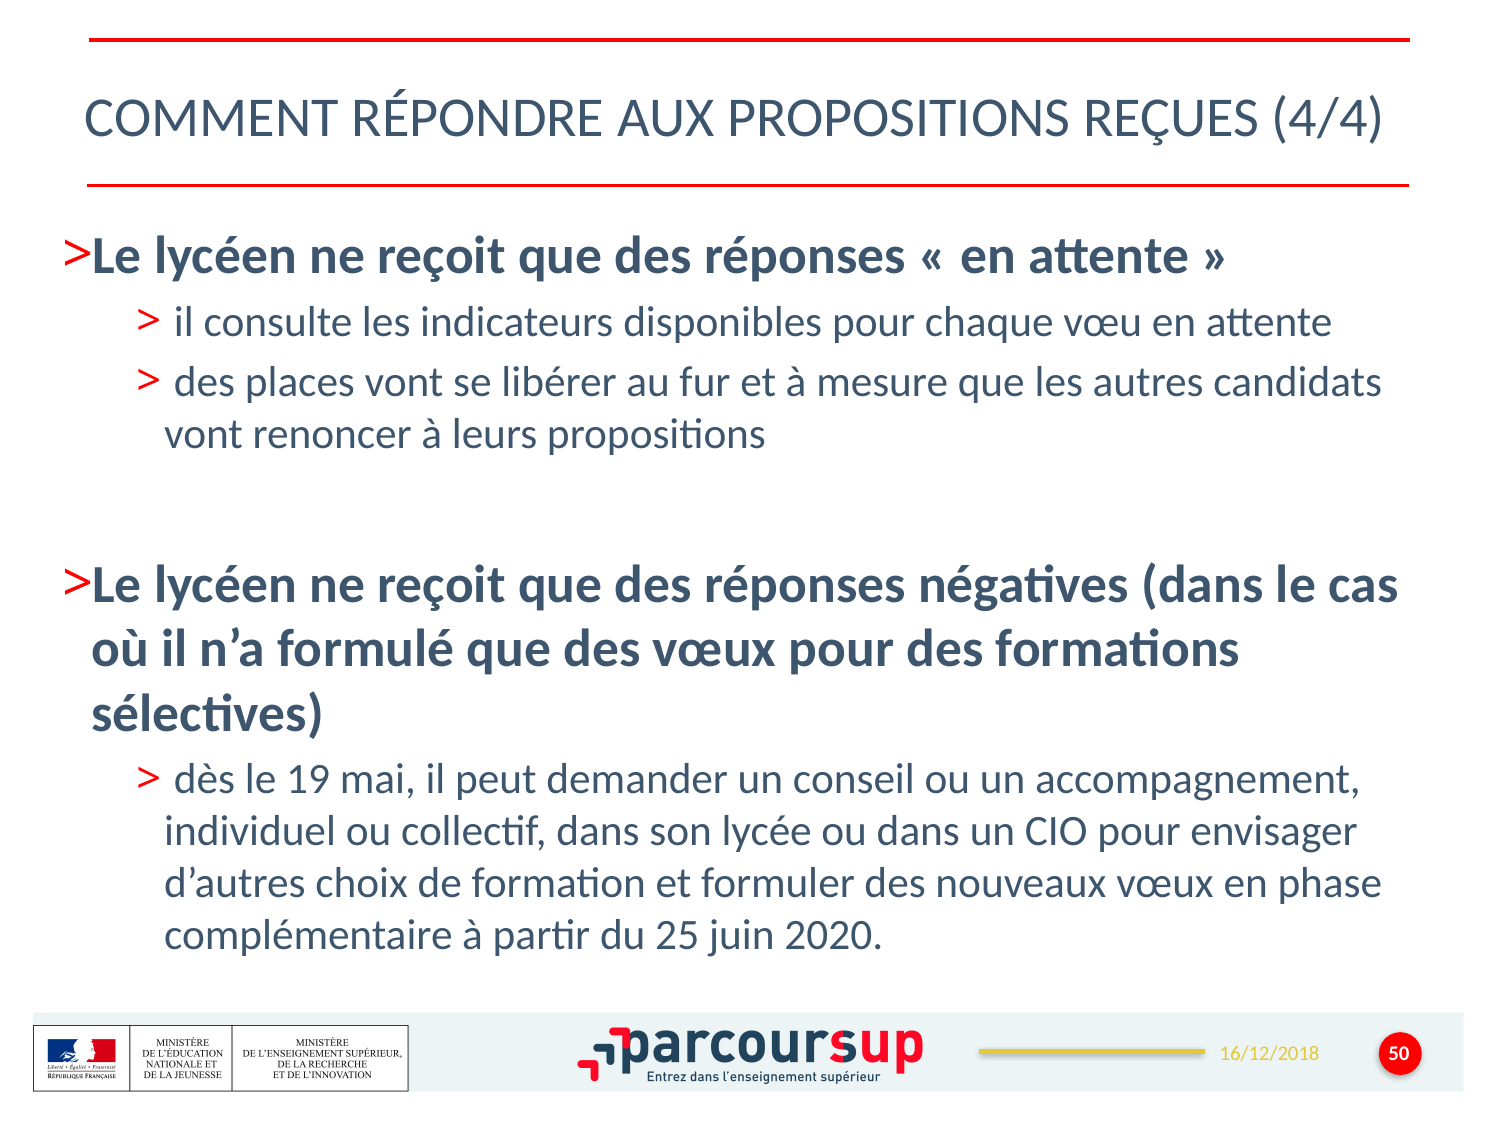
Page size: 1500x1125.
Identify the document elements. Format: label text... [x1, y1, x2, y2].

picture [0, 0, 1499, 1124]
slide_number 50 [1368, 1031, 1430, 1074]
list Le lycéen ne reçoit que des réponses « en attente » il consulte les indicateurs disponibles pour chaque vœu en attente des places vont se libérer au fur et à mesure que les autres candidats vont renoncer à leurs propositions Le lycéen ne reçoit que des réponses négatives (dans le cas où il n’a formulé que des vœux pour des formations sélectives) dès le 19 mai, il peut demander un conseil ou un accompagnement, individuel ou collectif, dans son lycée ou dans un CIO pour envisager d’autres choix de formation et formuler des nouveaux vœux en phase complémentaire à partir du 25 juin 2020. [47, 212, 1465, 967]
title Comment répondre aux propositions reçues (4/4) [69, 12, 1409, 212]
